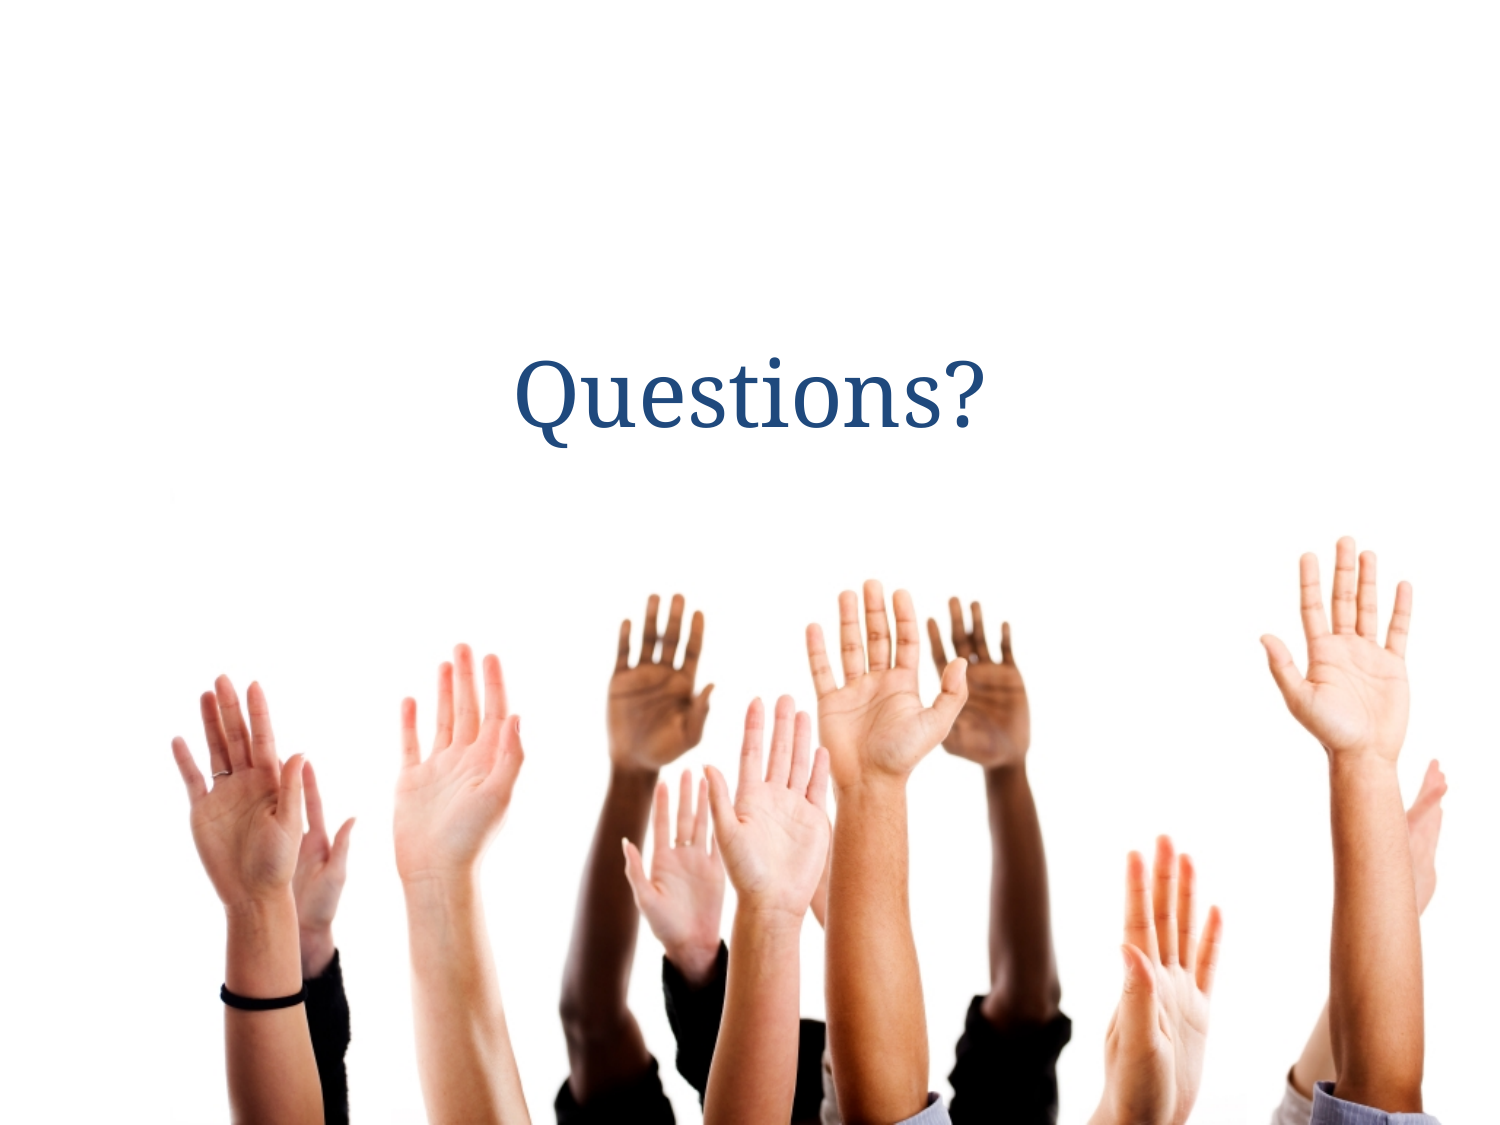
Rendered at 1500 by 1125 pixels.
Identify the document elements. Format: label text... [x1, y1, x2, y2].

picture [164, 360, 1500, 1125]
title Questions? [90, 281, 1410, 501]
